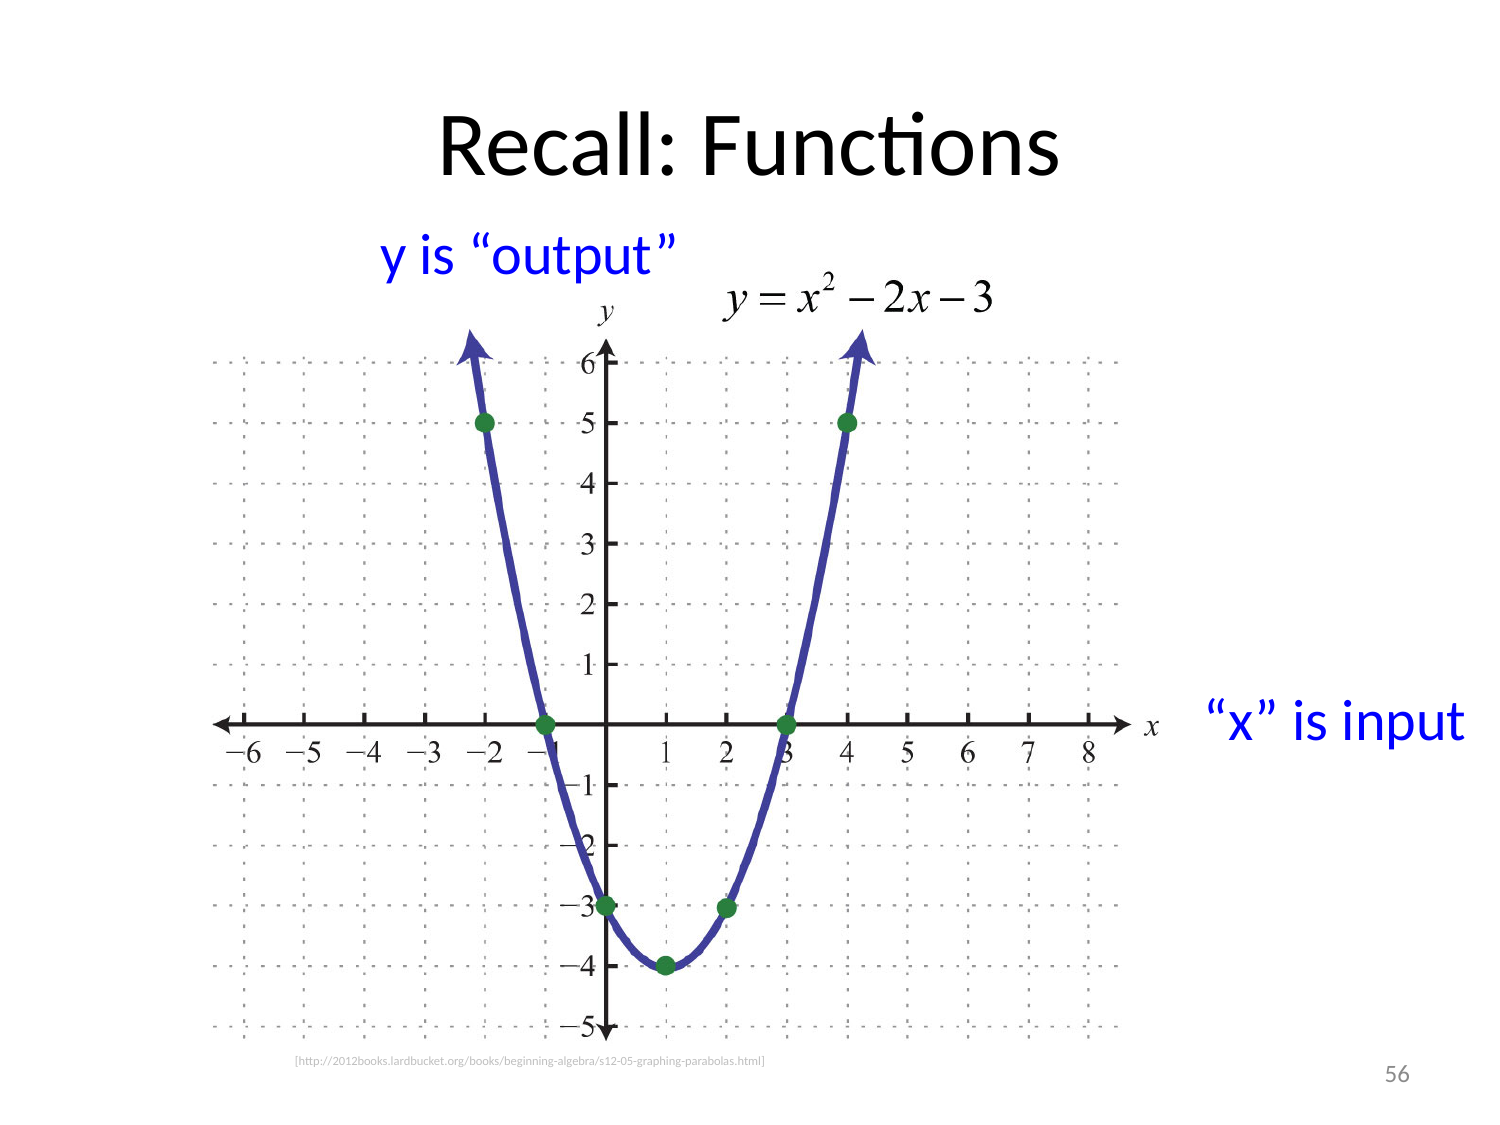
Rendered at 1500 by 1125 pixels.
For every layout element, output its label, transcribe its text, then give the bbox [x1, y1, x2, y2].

slide_number 56 [1074, 1042, 1425, 1103]
picture [210, 266, 1159, 1046]
text_box [http://2012books.lardbucket.org/books/beginning-algebra/s12-05-graphing-parabolas.html] [280, 1055, 780, 1076]
text_box y is “output” [365, 208, 695, 265]
title Recall: Functions [75, 45, 1425, 233]
text_box “x” is input [1189, 675, 1482, 760]
